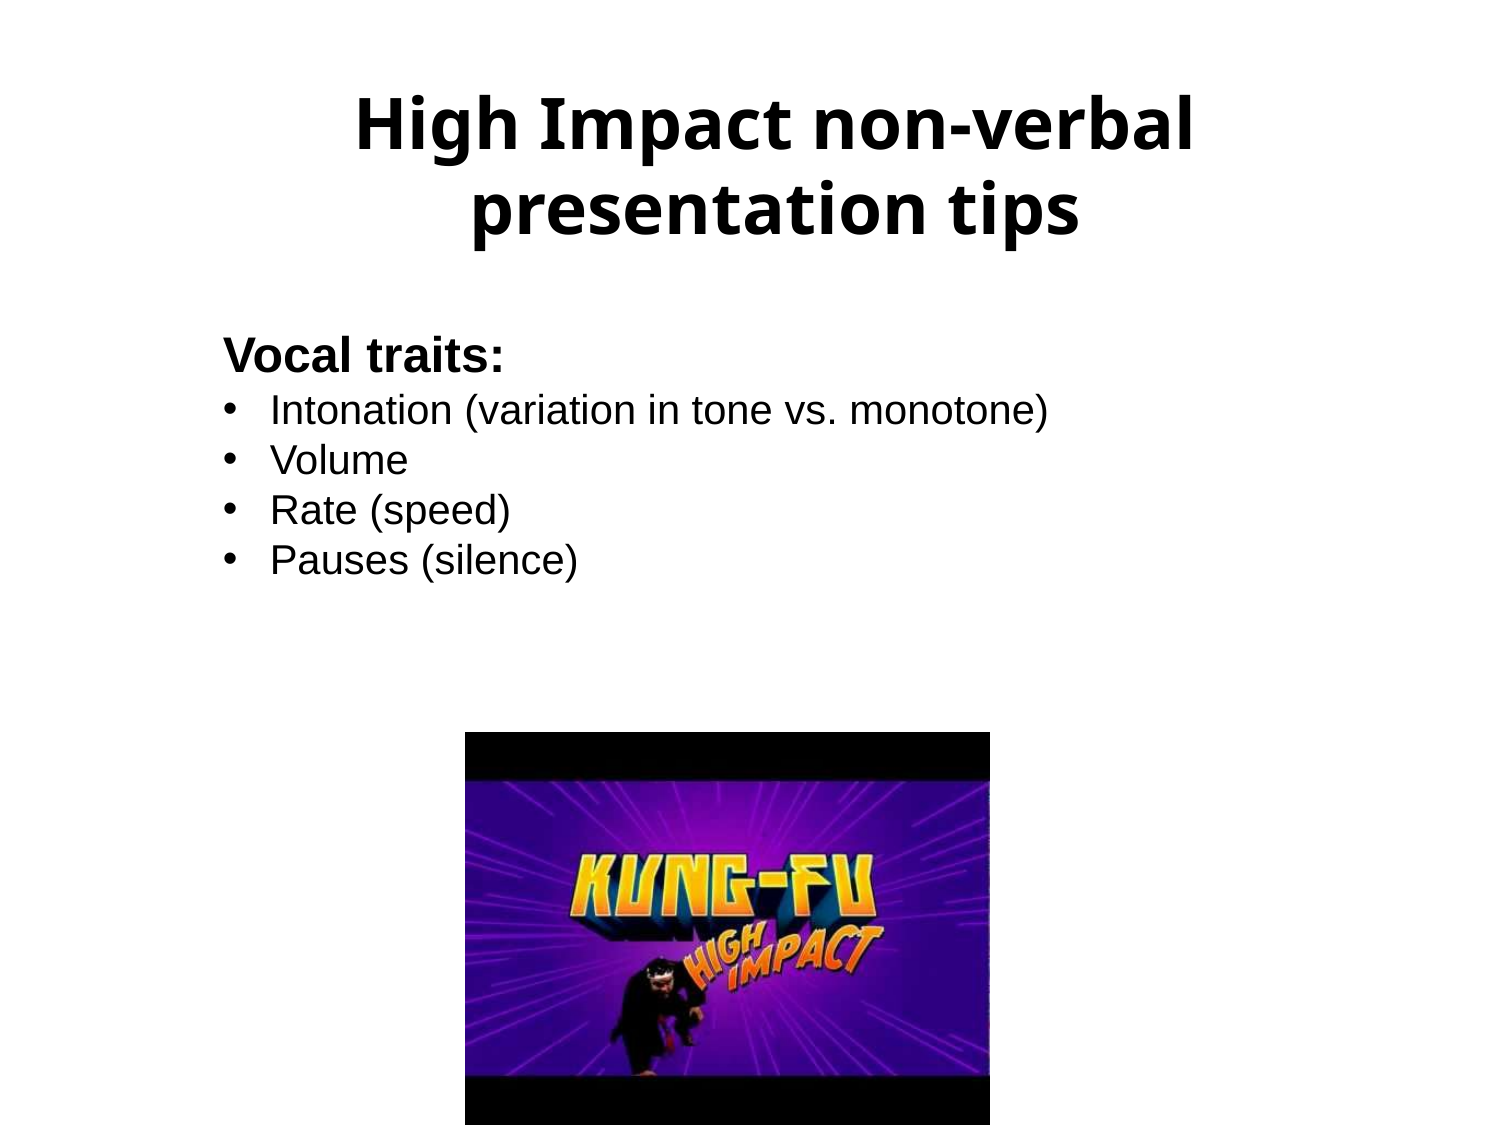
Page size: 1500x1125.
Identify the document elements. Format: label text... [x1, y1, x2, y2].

text_box Vocal traits: Intonation (variation in tone vs. monotone) Volume Rate (speed) Pauses (silence) [208, 315, 1197, 591]
text_box High Impact non-verbal presentation tips [99, 70, 1450, 258]
picture [465, 731, 990, 1125]
